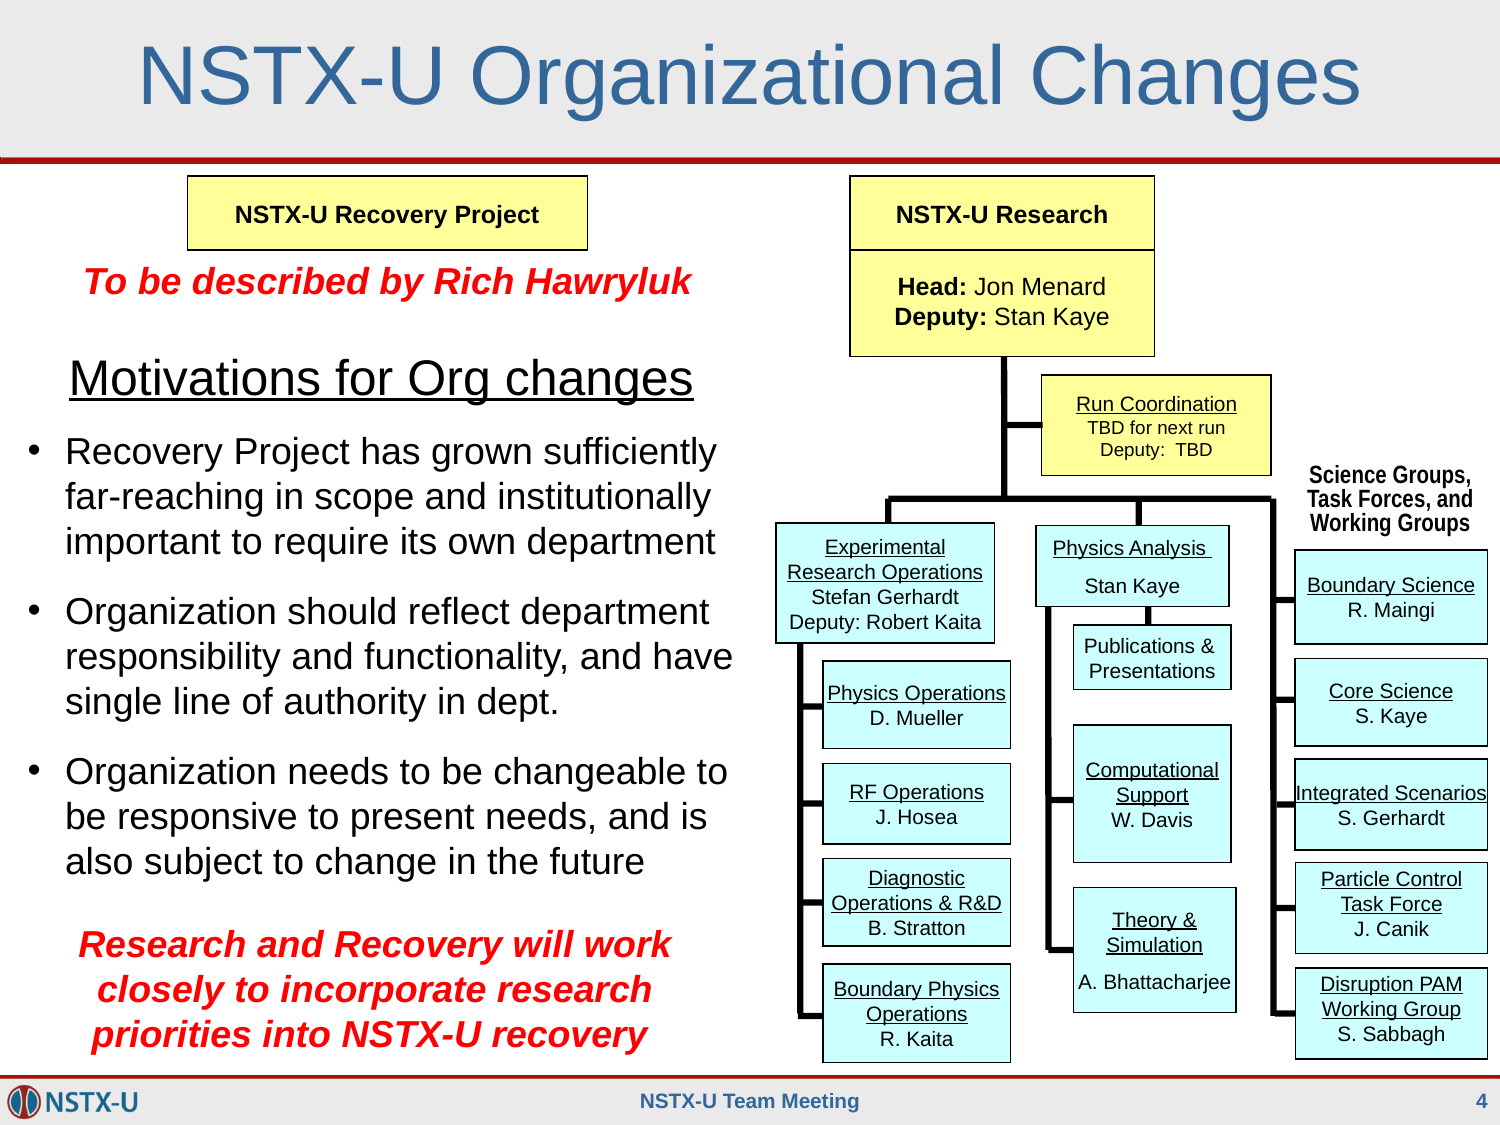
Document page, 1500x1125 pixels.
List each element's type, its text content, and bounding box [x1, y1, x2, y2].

text_box Computational Support W. Davis [1073, 724, 1232, 863]
picture [0, 158, 1500, 164]
text_box NSTX-U Recovery Project [187, 176, 588, 249]
text_box Core Science S. Kaye [1294, 658, 1488, 747]
text_box Physics Operations D. Mueller [822, 661, 1011, 749]
text_box Experimental Research Operations Stefan Gerhardt Deputy: Robert Kaita [776, 523, 995, 644]
text_box Boundary Physics Operations R. Kaita [822, 964, 1011, 1063]
text_box Research and Recovery will work closely to incorporate research priorities into NSTX-U recovery [12, 912, 738, 1063]
text_box Diagnostic Operations & R&D B. Stratton [822, 858, 1011, 947]
text_box Disruption PAM Working Group S. Sabbagh [1295, 967, 1488, 1059]
text_box Science Groups, Task Forces, and Working Groups [1293, 464, 1488, 537]
text_box To be described by Rich Hawryluk [62, 249, 713, 310]
title NSTX-U Organizational Changes [0, 0, 1500, 158]
picture [0, 1075, 1500, 1125]
text_box Boundary Science R. Maingi [1294, 549, 1488, 644]
text_box Run Coordination TBD for next run Deputy: TBD [1041, 374, 1272, 476]
text_box Particle Control Task Force J. Canik [1295, 862, 1488, 954]
text_box Physics Analysis Stan Kaye [1035, 525, 1229, 607]
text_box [849, 175, 1155, 357]
text_box Publications & Presentations [1073, 624, 1232, 690]
list Motivations for Org changes Recovery Project has grown sufficiently far-reaching in scope and institutionally important to require its own department Organization should reflect department responsibility and functionality, and have single line of authority in dept. Organization needs to be changeable to be responsive to present needs, and is also subject to change in the future [12, 337, 750, 913]
text_box Theory & Simulation A. Bhattacharjee [1073, 887, 1236, 1013]
text_box Integrated Scenarios S. Gerhardt [1295, 758, 1488, 850]
text_box RF Operations J. Hosea [822, 763, 1011, 845]
